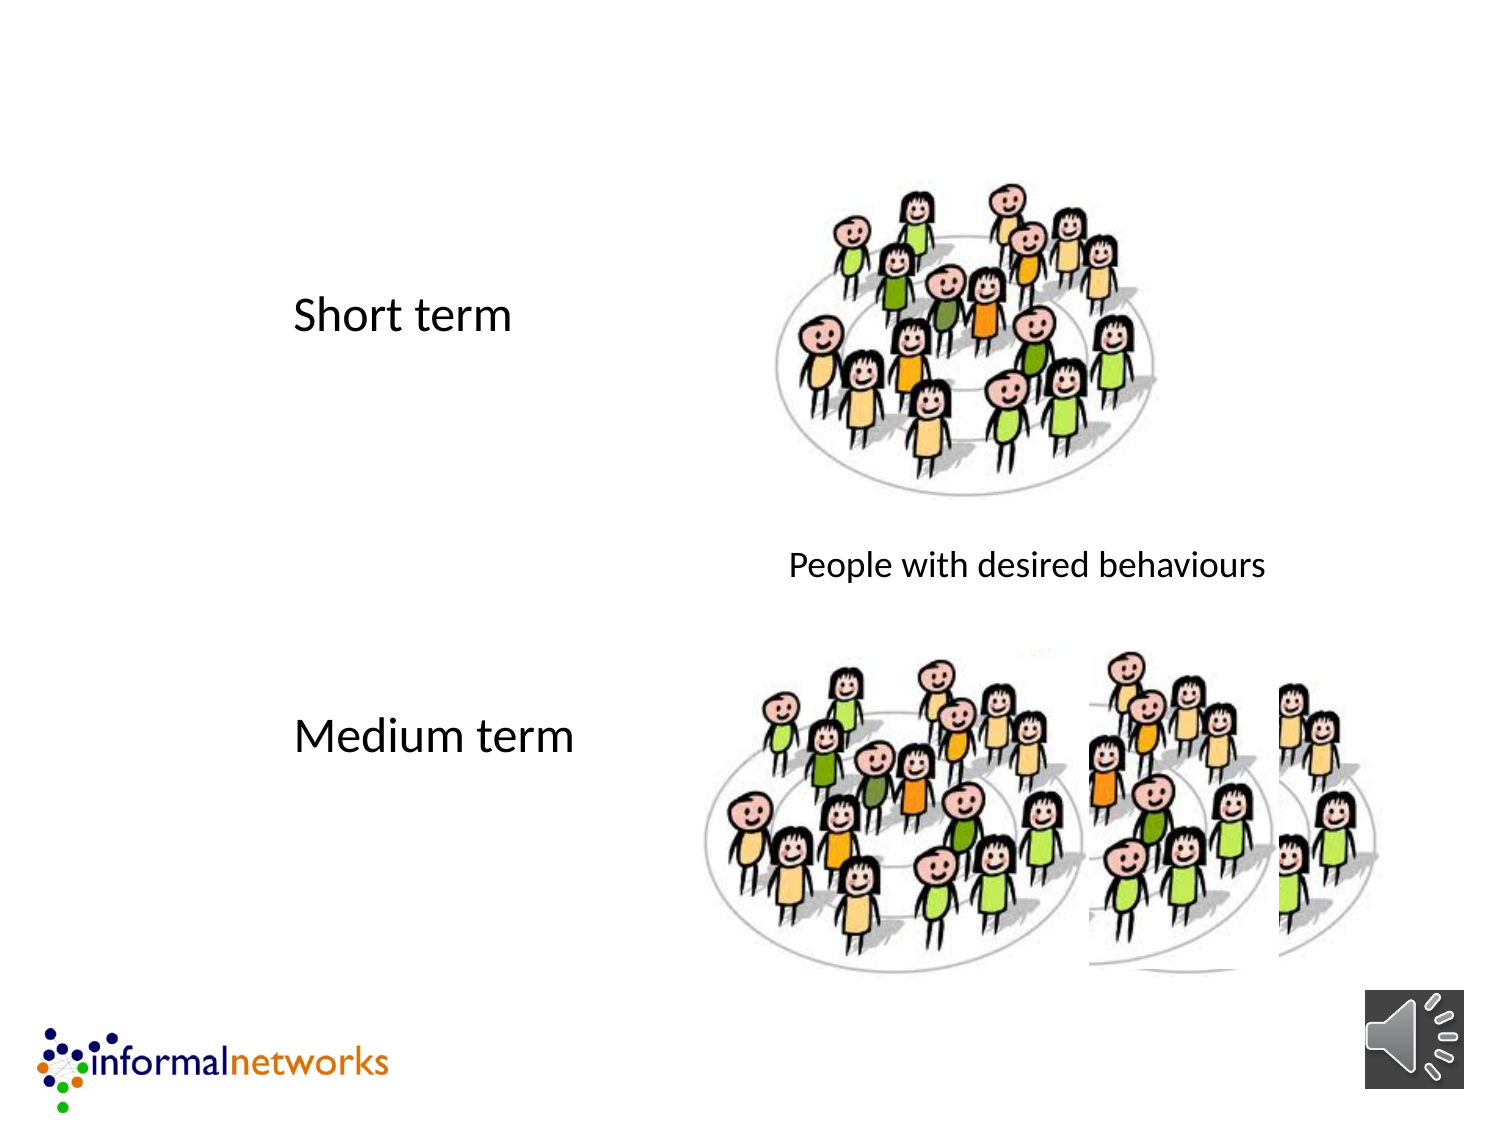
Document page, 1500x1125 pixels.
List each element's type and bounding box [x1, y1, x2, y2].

text_box [277, 649, 1382, 977]
picture [37, 1027, 388, 1113]
picture [1364, 989, 1465, 1090]
text_box [277, 180, 1285, 594]
